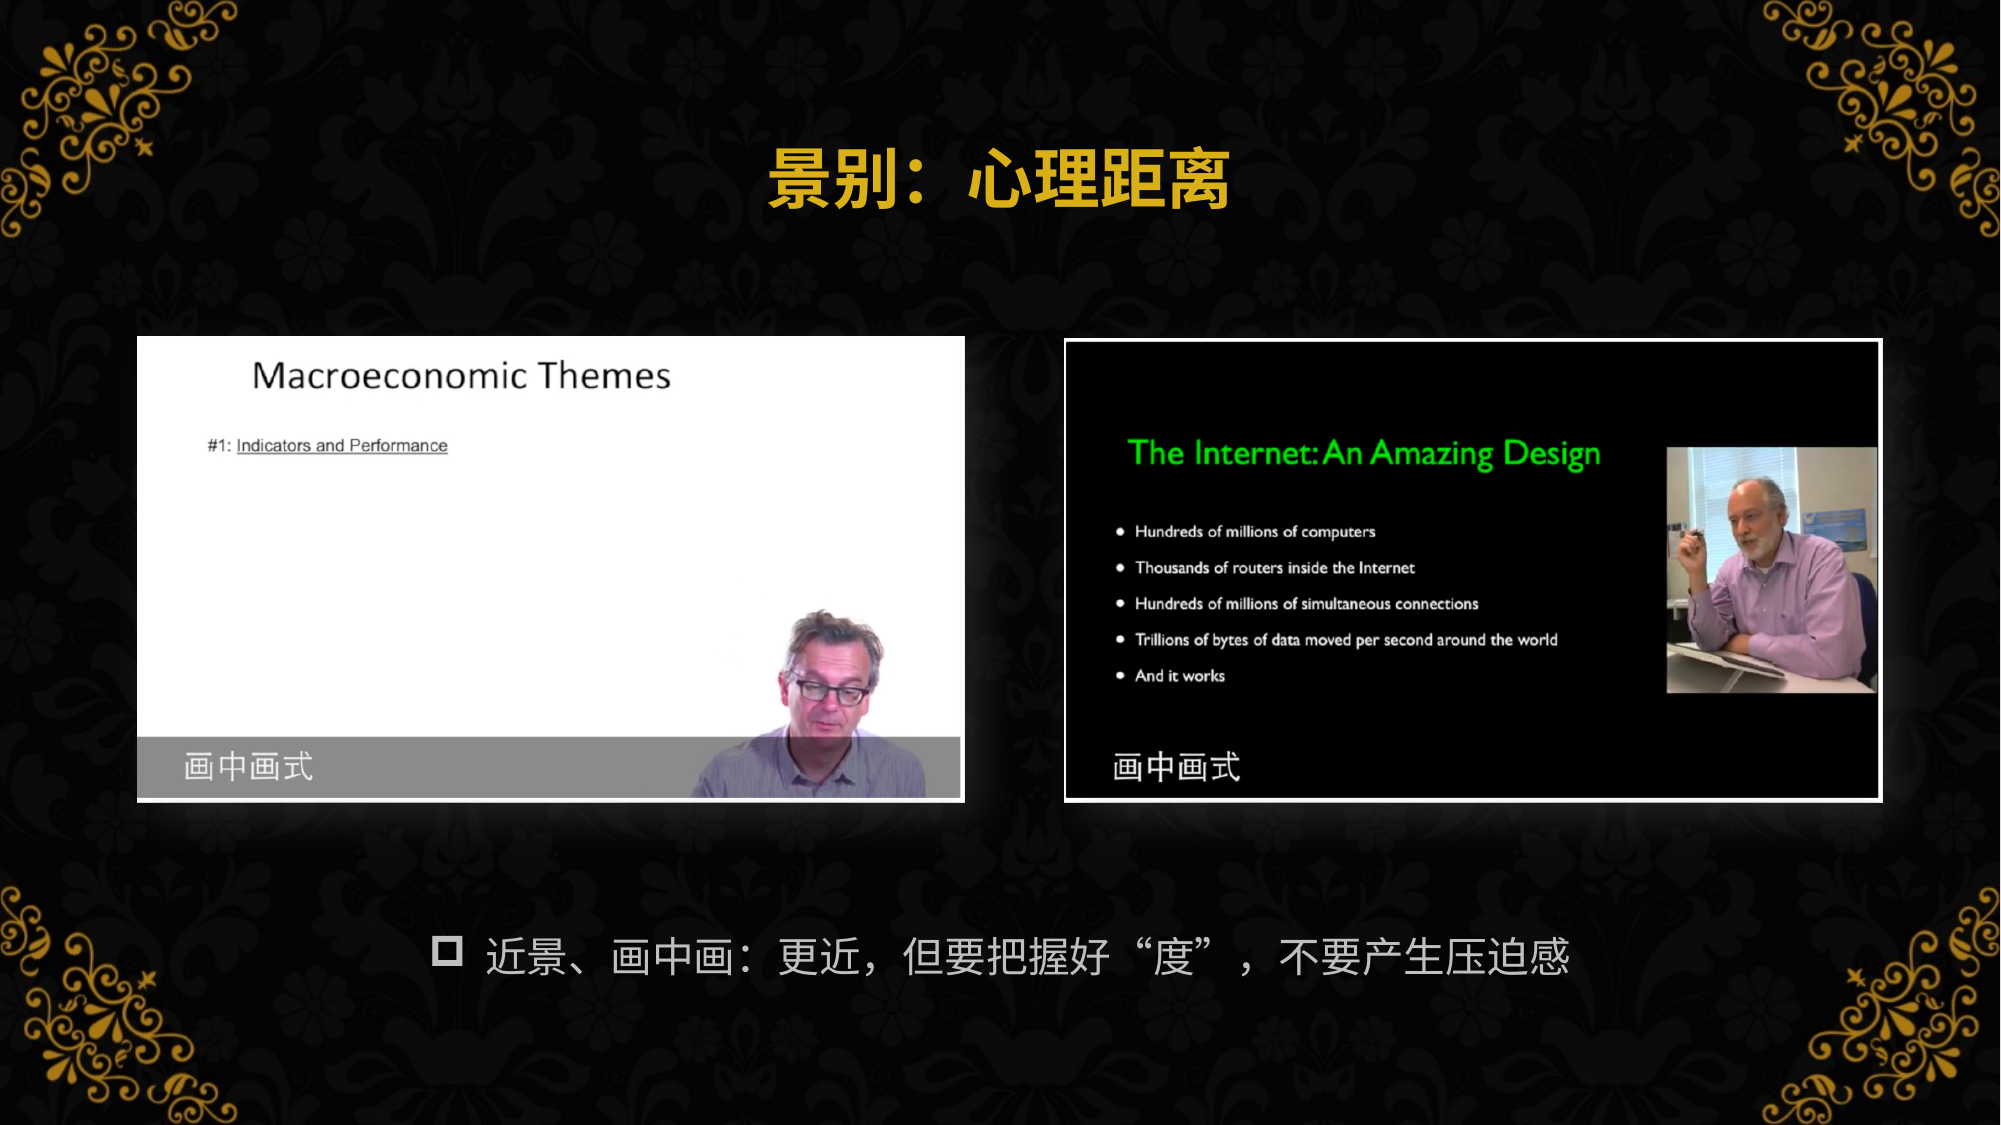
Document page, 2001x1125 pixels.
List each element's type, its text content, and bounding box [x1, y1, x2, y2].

text_box 近景、画中画：更近，但要把握好“度”，不要产生压迫感 [414, 923, 1586, 989]
picture [0, 0, 2001, 1125]
title 景别：心理距离 [93, 110, 1907, 226]
